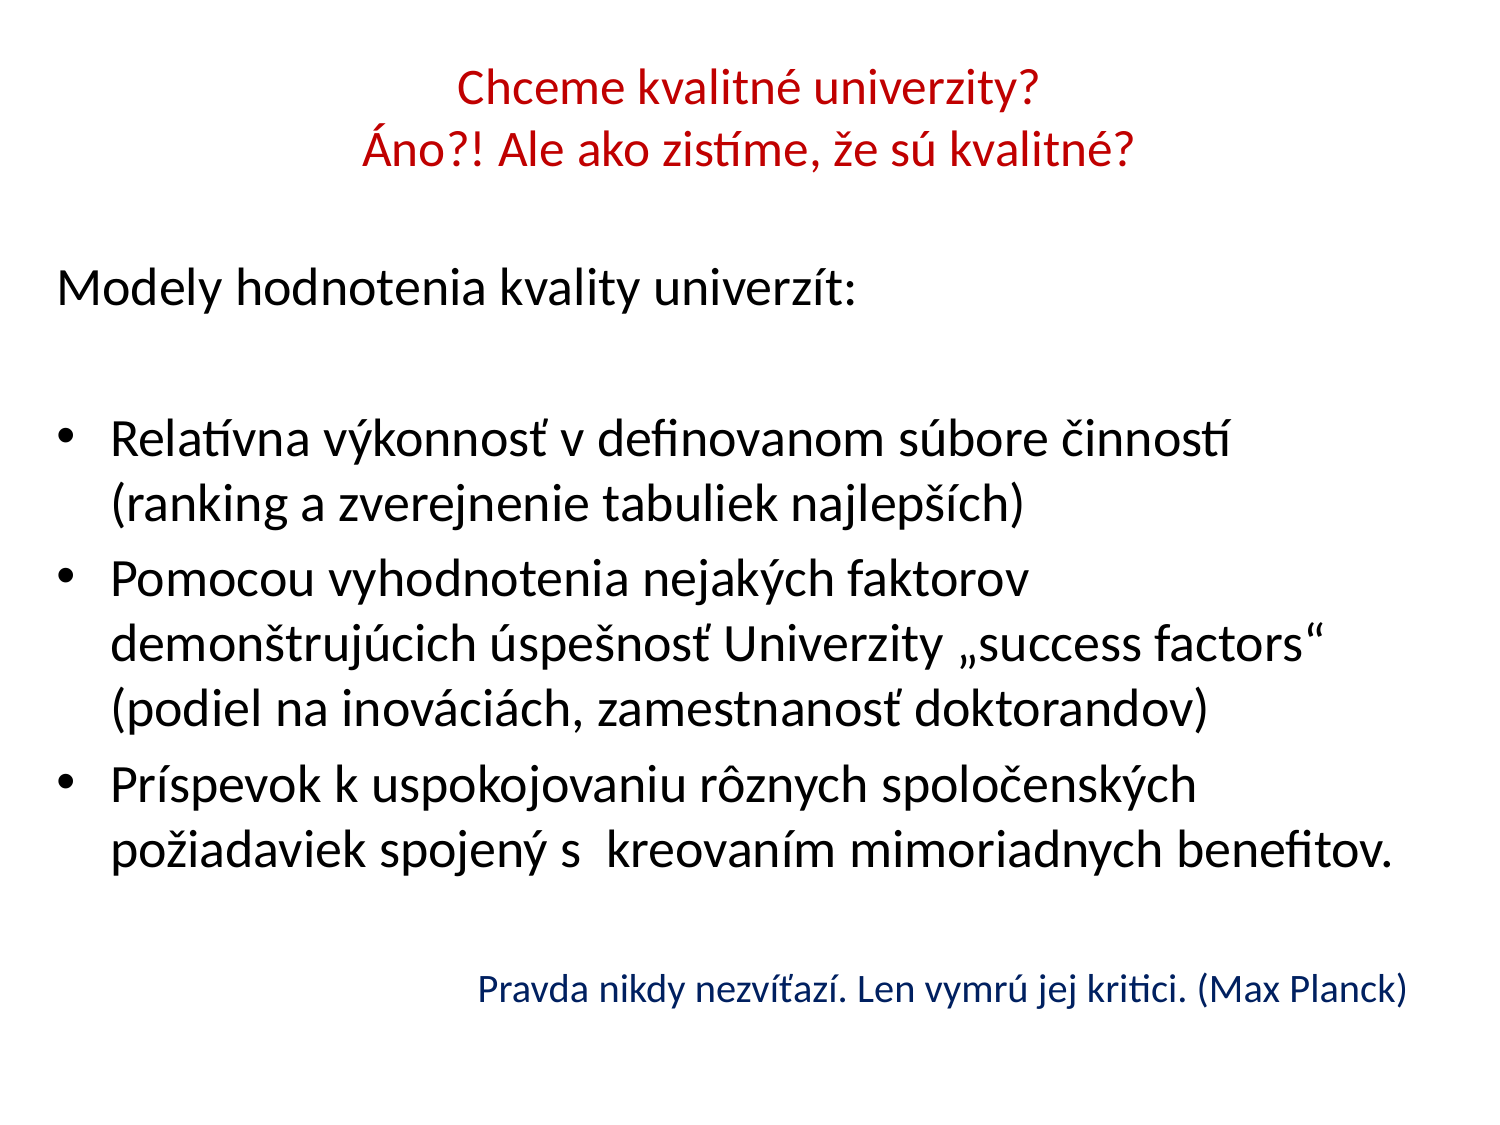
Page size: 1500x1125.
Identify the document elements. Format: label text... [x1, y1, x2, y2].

title Chceme kvalitné univerzity? Áno?! Ale ako zistíme, že sú kvalitné? [75, 45, 1425, 185]
list Modely hodnotenia kvality univerzít: Relatívna výkonnosť v definovanom súbore činností (ranking a zverejnenie tabuliek najlepších) Pomocou vyhodnotenia nejakých faktorov demonštrujúcich úspešnosť Univerzity „success factors“ (podiel na inováciách, zamestnanosť doktorandov) Príspevok k uspokojovaniu rôznych spoločenských požiadaviek spojený s kreovaním mimoriadnych benefitov. Pravda nikdy nezvíťazí. Len vymrú jej kritici. (Max Planck) [41, 243, 1425, 1052]
